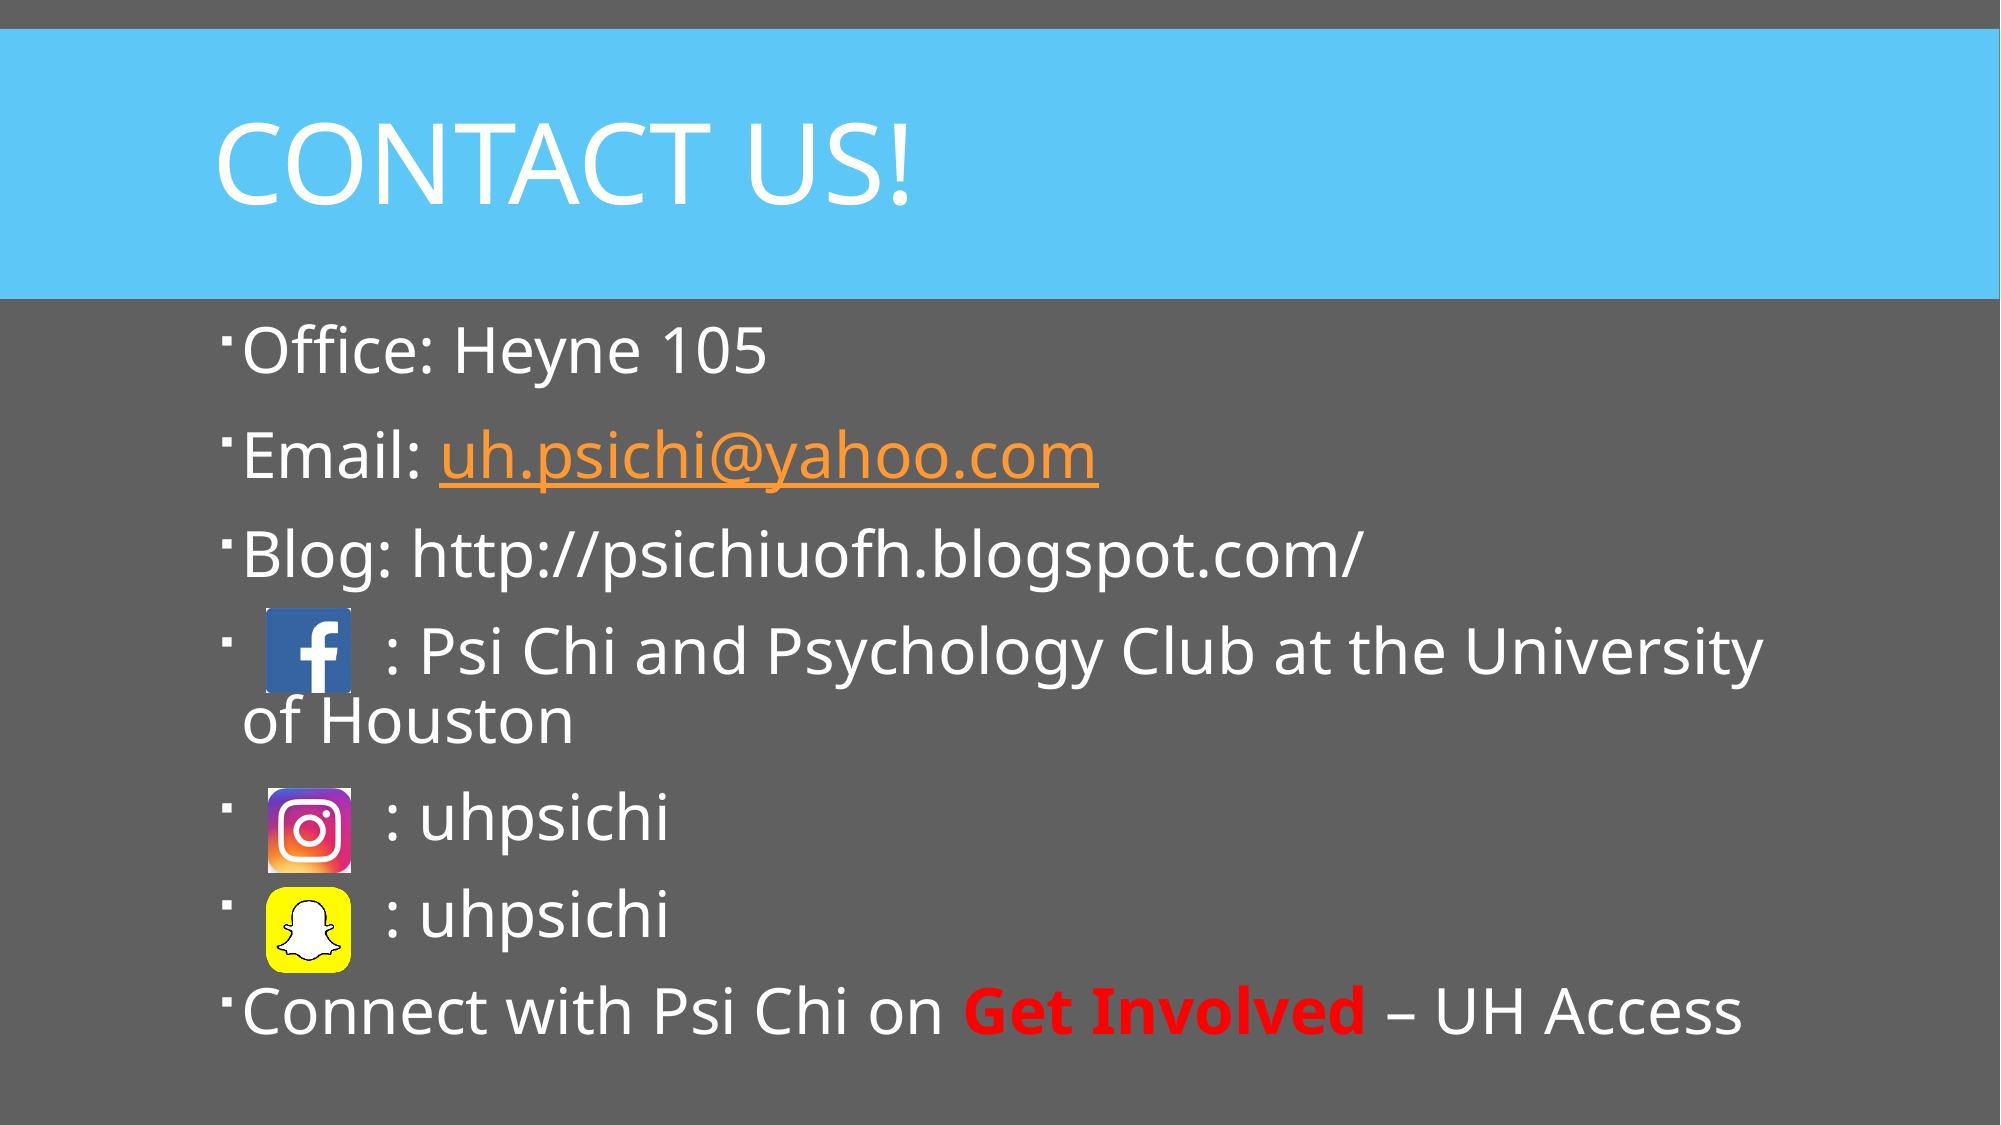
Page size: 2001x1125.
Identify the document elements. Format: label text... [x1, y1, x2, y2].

list Office: Heyne 105 Email: uh.psichi@yahoo.com Blog: http://psichiuofh.blogspot.com/ : Psi Chi and Psychology Club at the University of Houston : uhpsichi : uhpsichi Connect with Psi Chi on Get Involved – UH Access [197, 310, 1803, 1106]
title Contact us! [197, 46, 1803, 295]
picture [267, 788, 352, 874]
picture [266, 887, 352, 973]
picture [266, 608, 352, 694]
